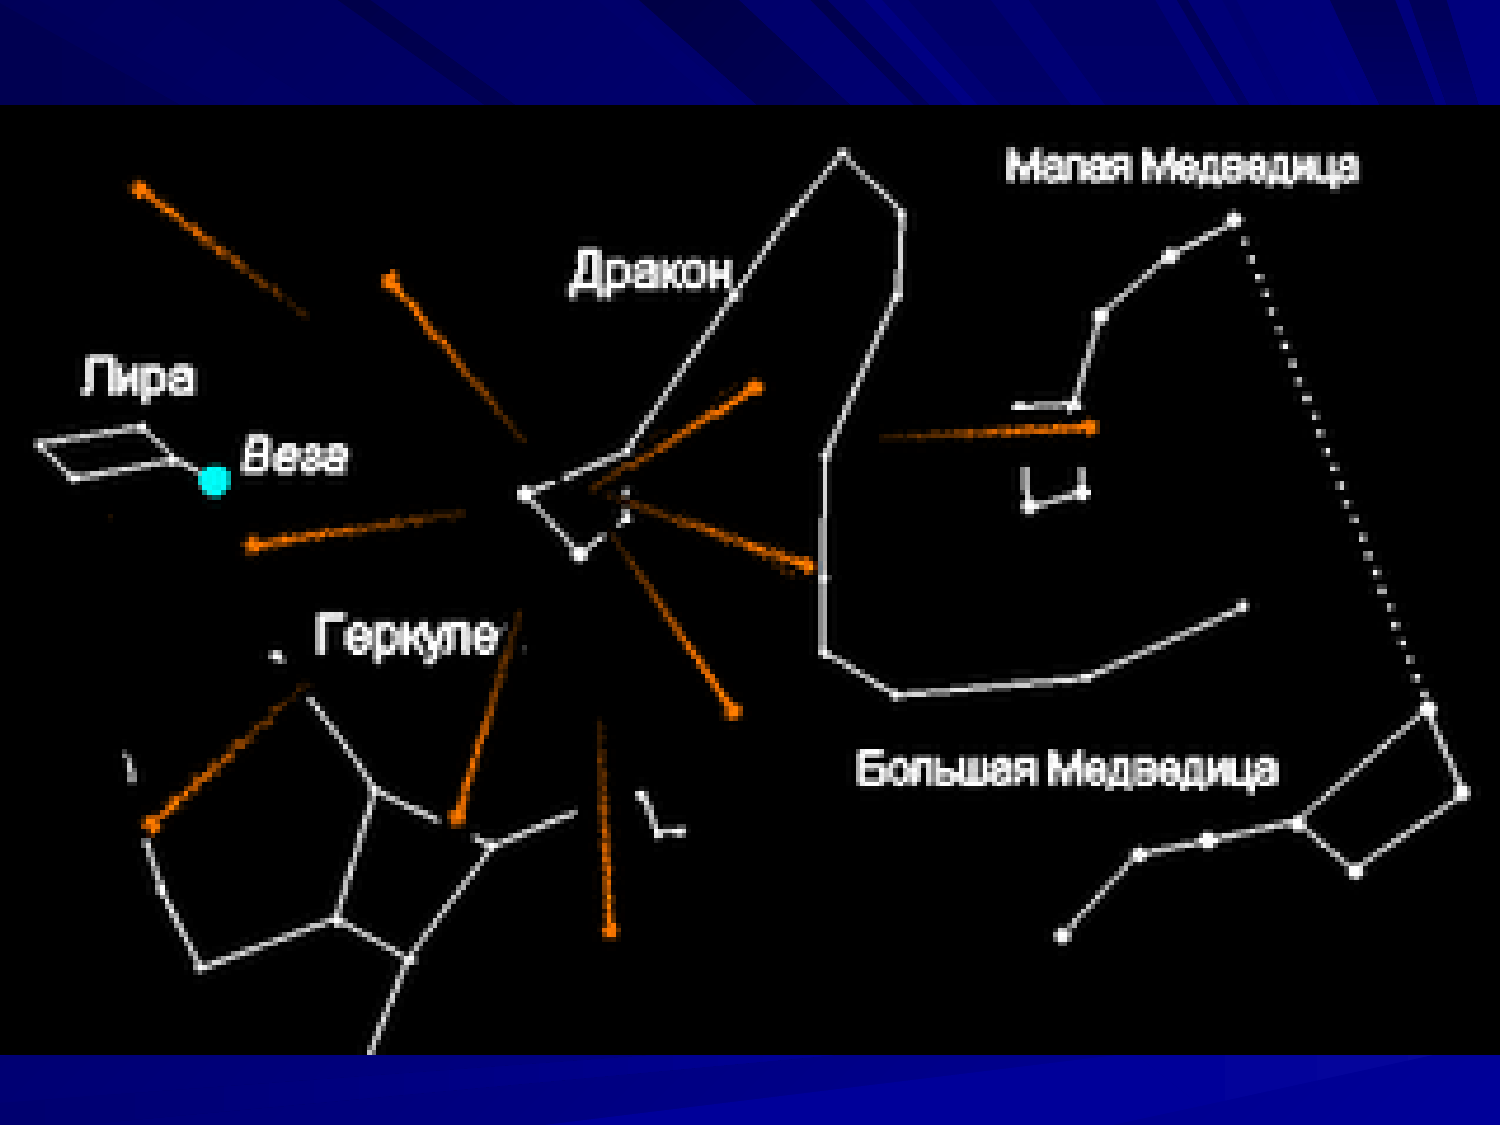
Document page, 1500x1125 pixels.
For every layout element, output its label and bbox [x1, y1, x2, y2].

list [0, 105, 1500, 1055]
